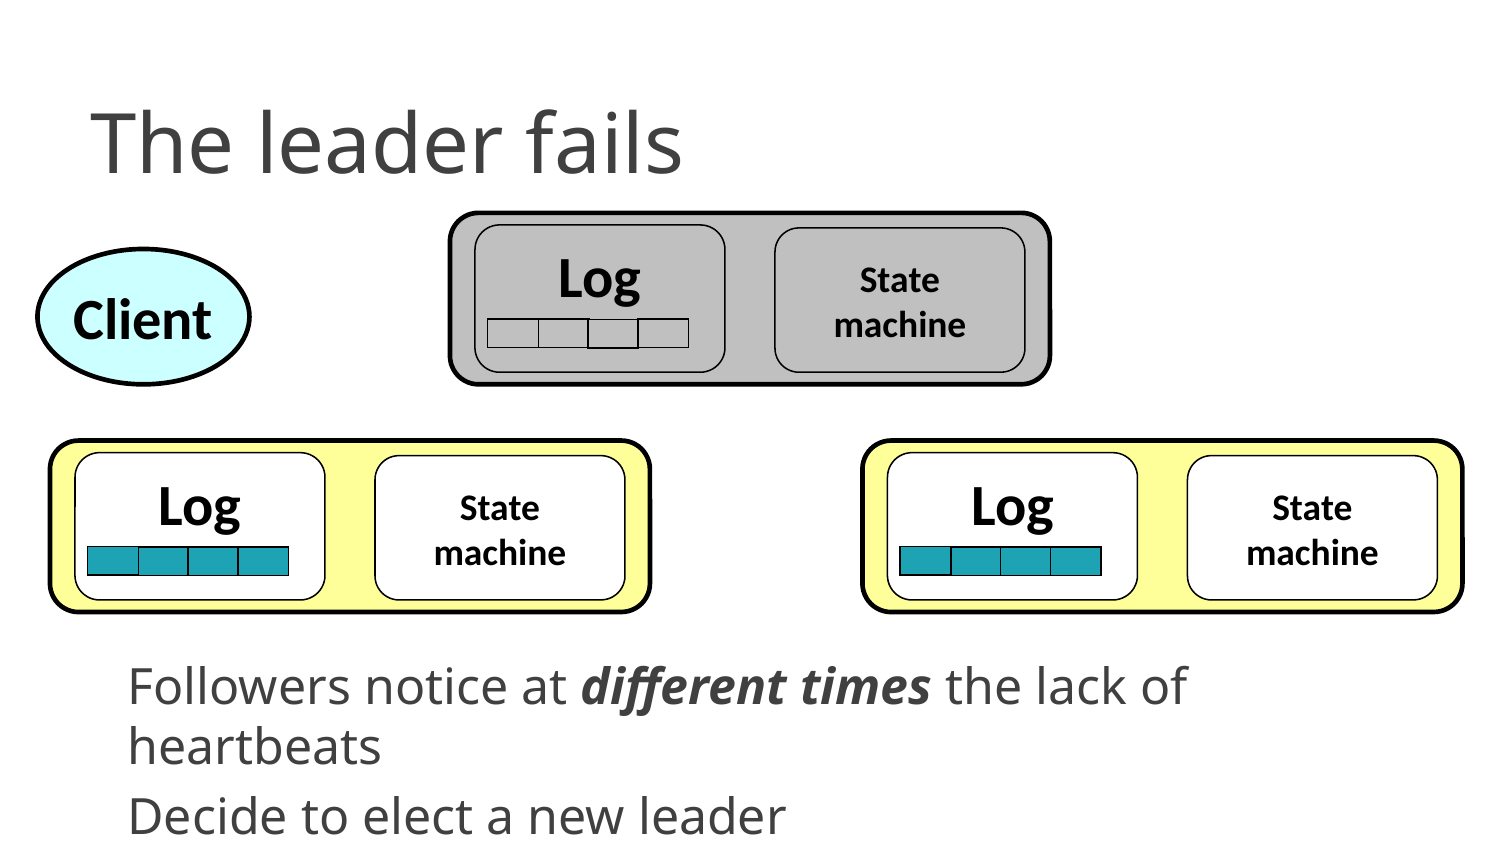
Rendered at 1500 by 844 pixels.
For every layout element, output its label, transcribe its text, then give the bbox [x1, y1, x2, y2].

title The leader fails [75, 56, 1500, 226]
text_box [862, 440, 1463, 613]
list Followers notice at different times the lack of heartbeats Decide to elect a new leader [112, 646, 1463, 825]
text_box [449, 212, 1051, 385]
text_box Client [37, 248, 250, 385]
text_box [49, 440, 651, 613]
